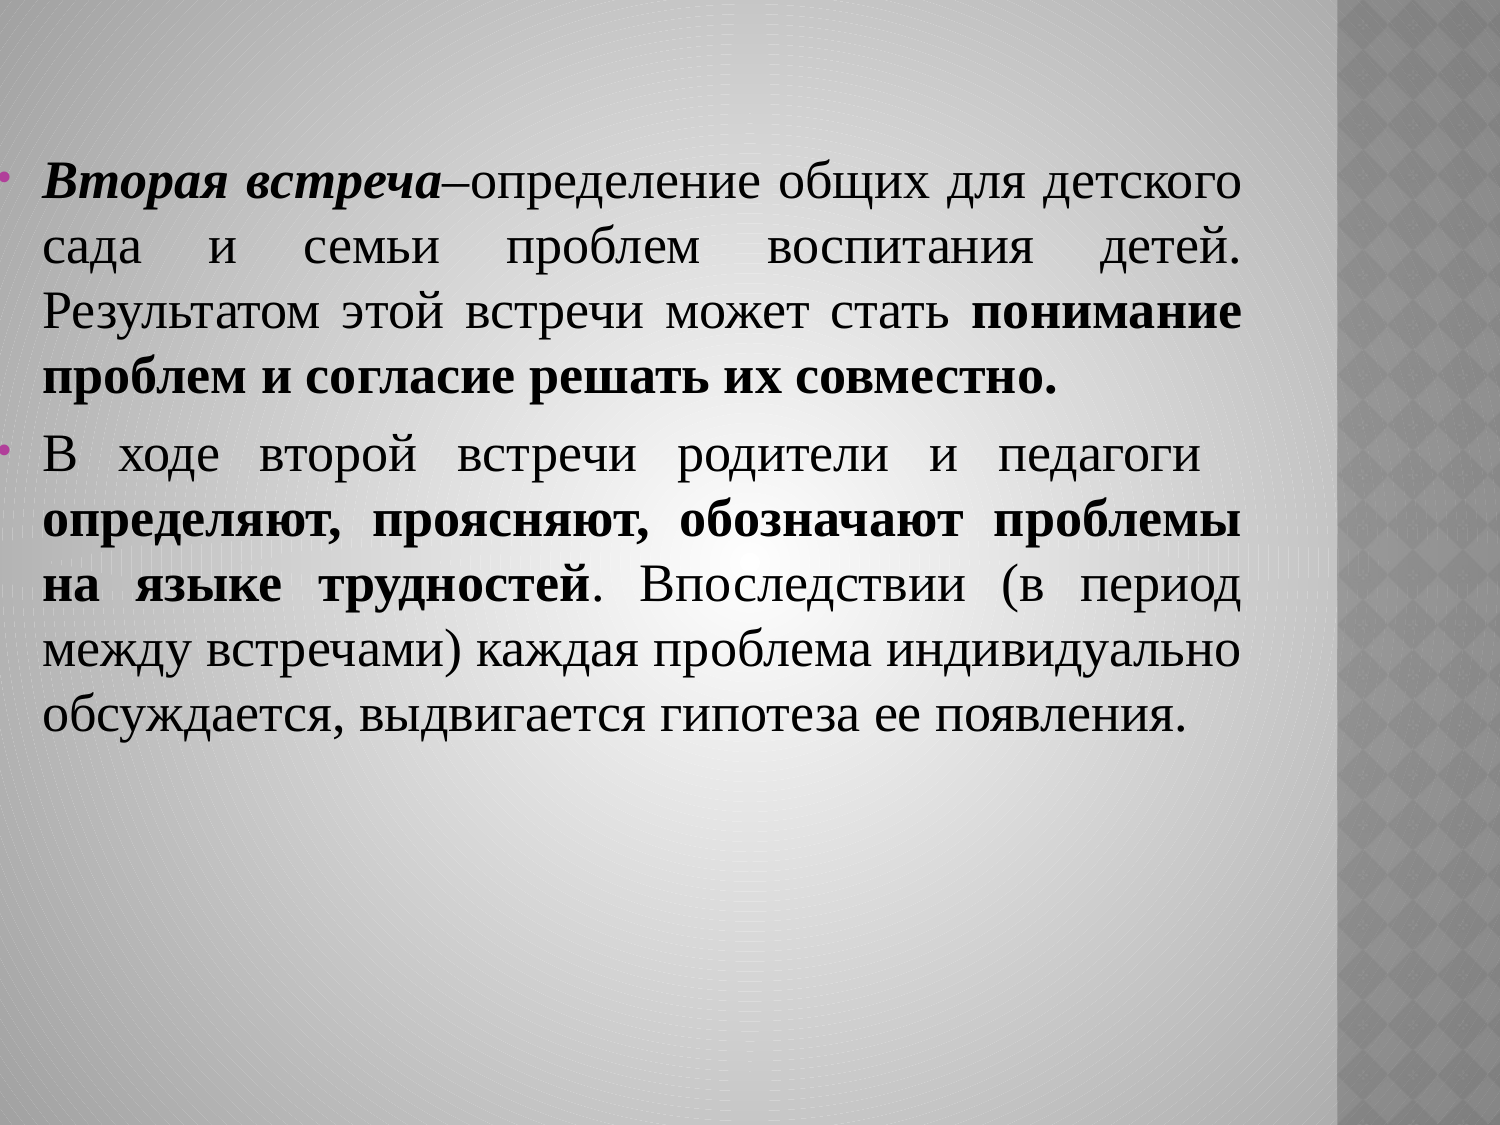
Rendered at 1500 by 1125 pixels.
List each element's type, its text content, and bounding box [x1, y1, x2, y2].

list Вторая встреча–определение общих для детского сада и семьи проблем воспитания детей. Результатом этой встречи может стать понимание проблем и согласие решать их совместно. В ходе второй встречи родители и педагоги определяют, проясняют, обозначают проблемы на языке трудностей. Впоследствии (в период между встречами) каждая проблема индивидуально обсуждается, выдвигается гипотеза ее появления. [0, 137, 1258, 933]
